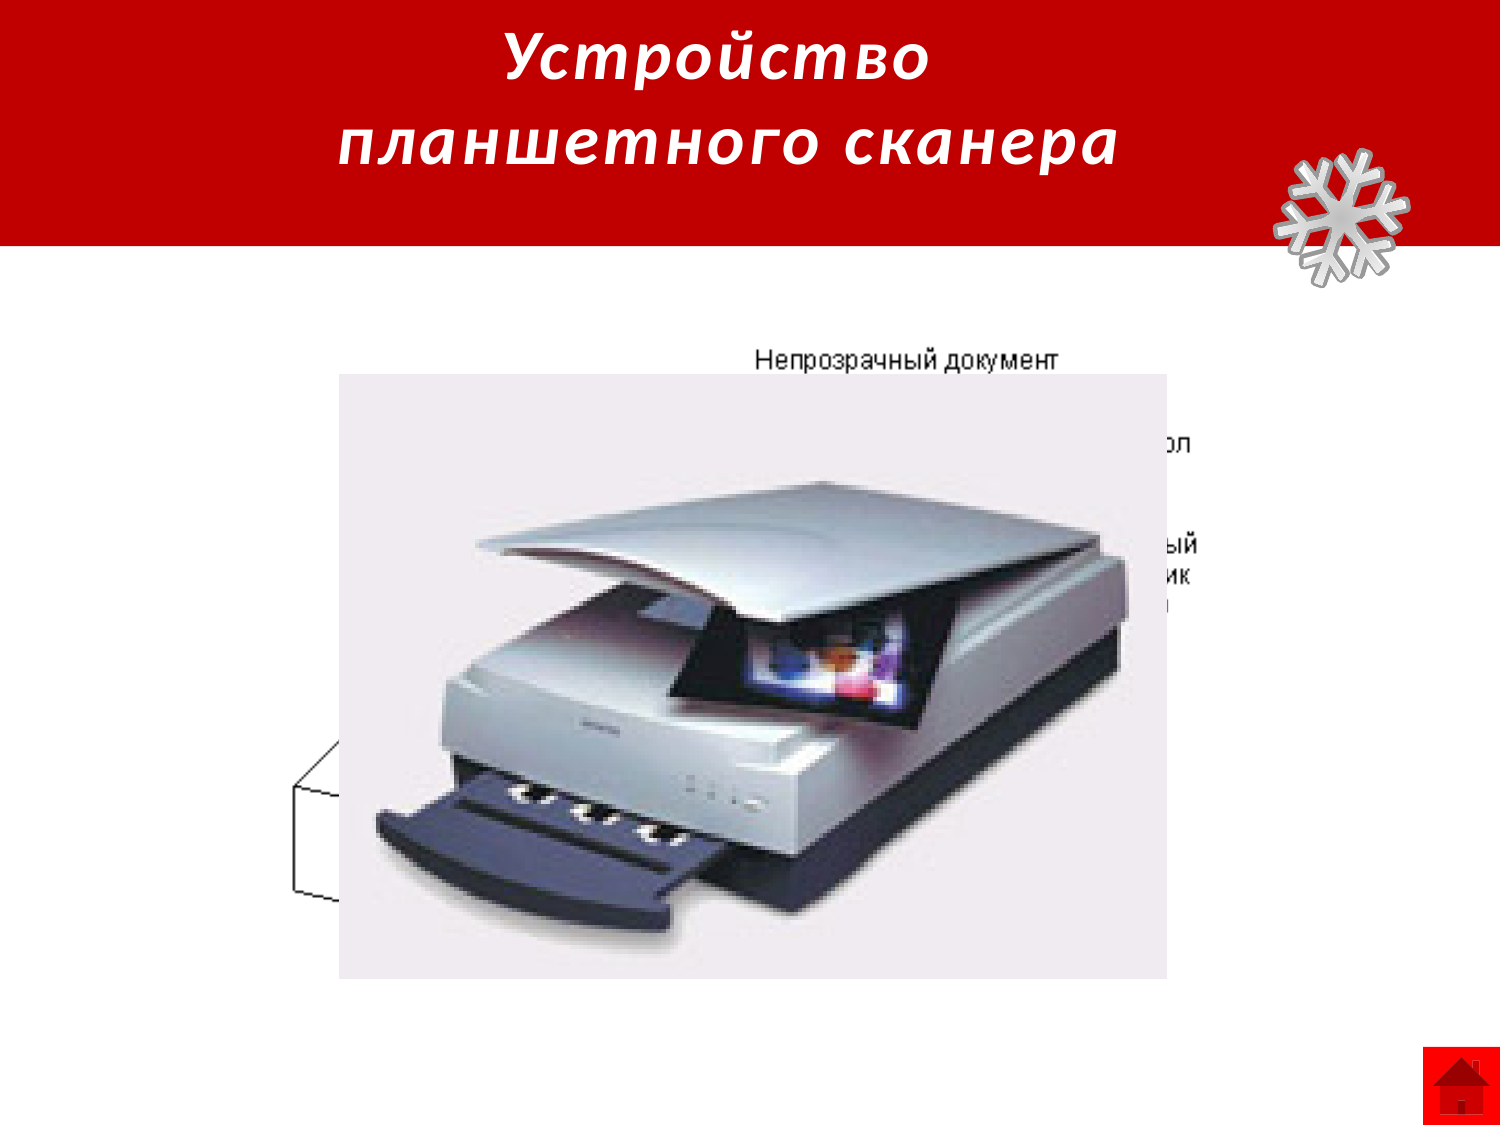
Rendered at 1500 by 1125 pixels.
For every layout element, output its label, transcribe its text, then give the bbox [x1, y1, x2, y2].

title Устройство планшетного сканера [53, 0, 1404, 188]
picture [288, 337, 1201, 979]
text_box [1423, 1046, 1500, 1125]
